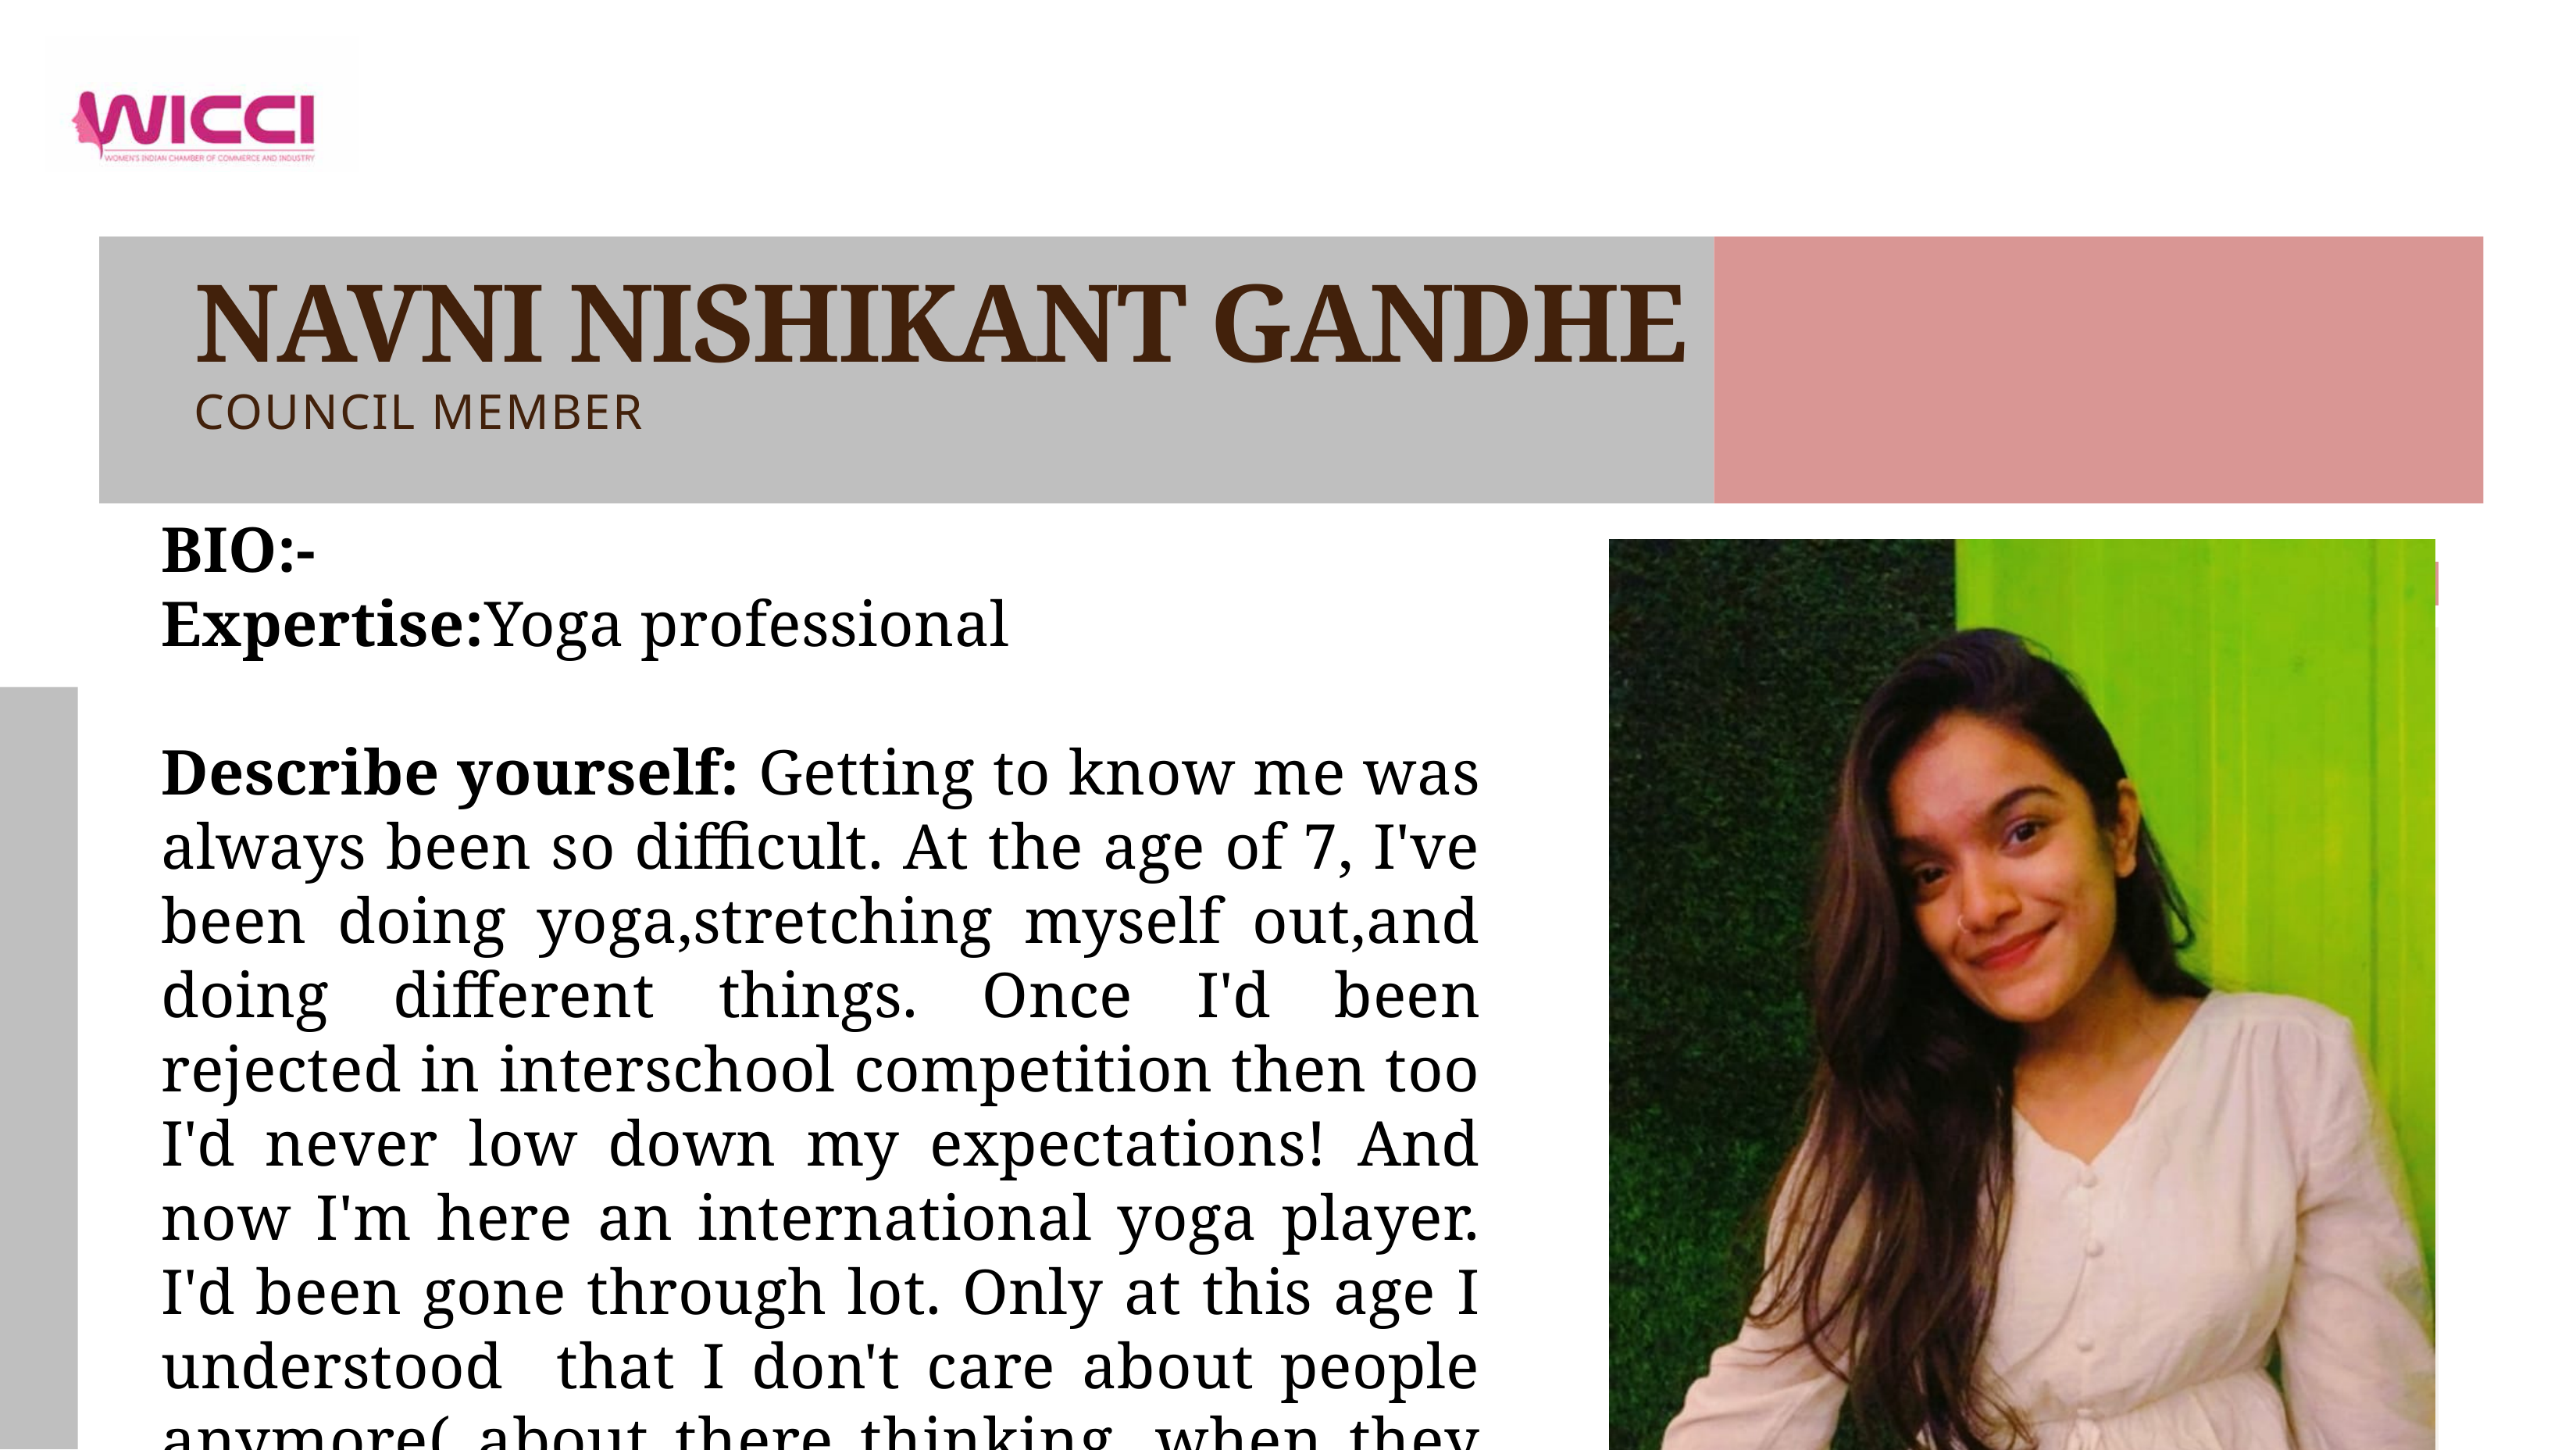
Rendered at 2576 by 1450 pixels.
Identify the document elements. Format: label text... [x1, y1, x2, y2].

text_box [0, 687, 78, 1449]
title NAVNI NISHIKANT GANDHE COUNCIL MEMBER [155, 109, 2509, 493]
picture [1609, 538, 2436, 1450]
text_box [45, 36, 359, 172]
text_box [98, 236, 2484, 504]
text_box BIO:- Expertise:Yoga professional Describe yourself: Getting to know me was always been so difficult. At the age of 7, I've been doing yoga,stretching myself out,and doing different things. Once I'd been rejected in interschool competition then too I'd never low down my expectations! And now I'm here an international yoga player. I'd been gone through lot. Only at this age I understood that I don't care about people anymore( about there thinking, when they are judging me, body shaming me) but atlast this is me. My family and my friends are my strength. I'll do anything for them in a good way! Atlast I would like to say that I would always love to do something for everyone! [159, 511, 1482, 1450]
slide_number 17 [2439, 1348, 2447, 1421]
